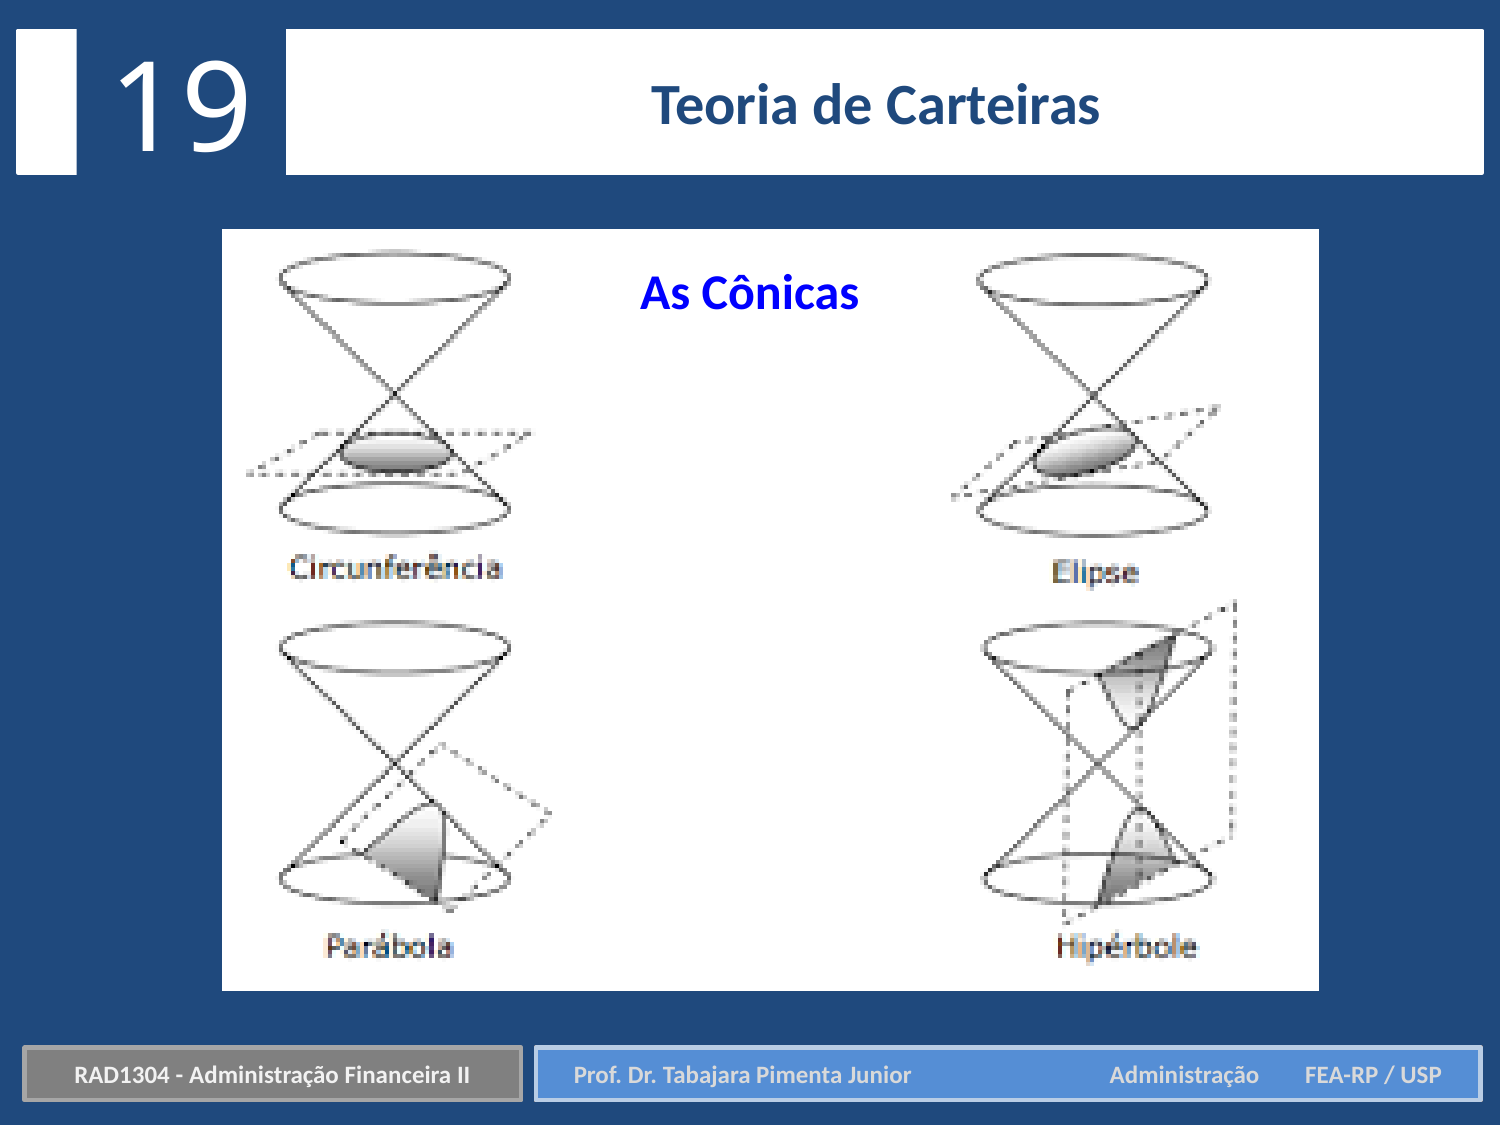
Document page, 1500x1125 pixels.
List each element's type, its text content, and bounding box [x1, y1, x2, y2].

text_box [286, 29, 1484, 175]
text_box 19 [76, 19, 286, 184]
text_box Teoria de Carteiras [474, 58, 1278, 144]
text_box [16, 29, 76, 175]
picture [222, 228, 1319, 992]
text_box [24, 1047, 1493, 1101]
